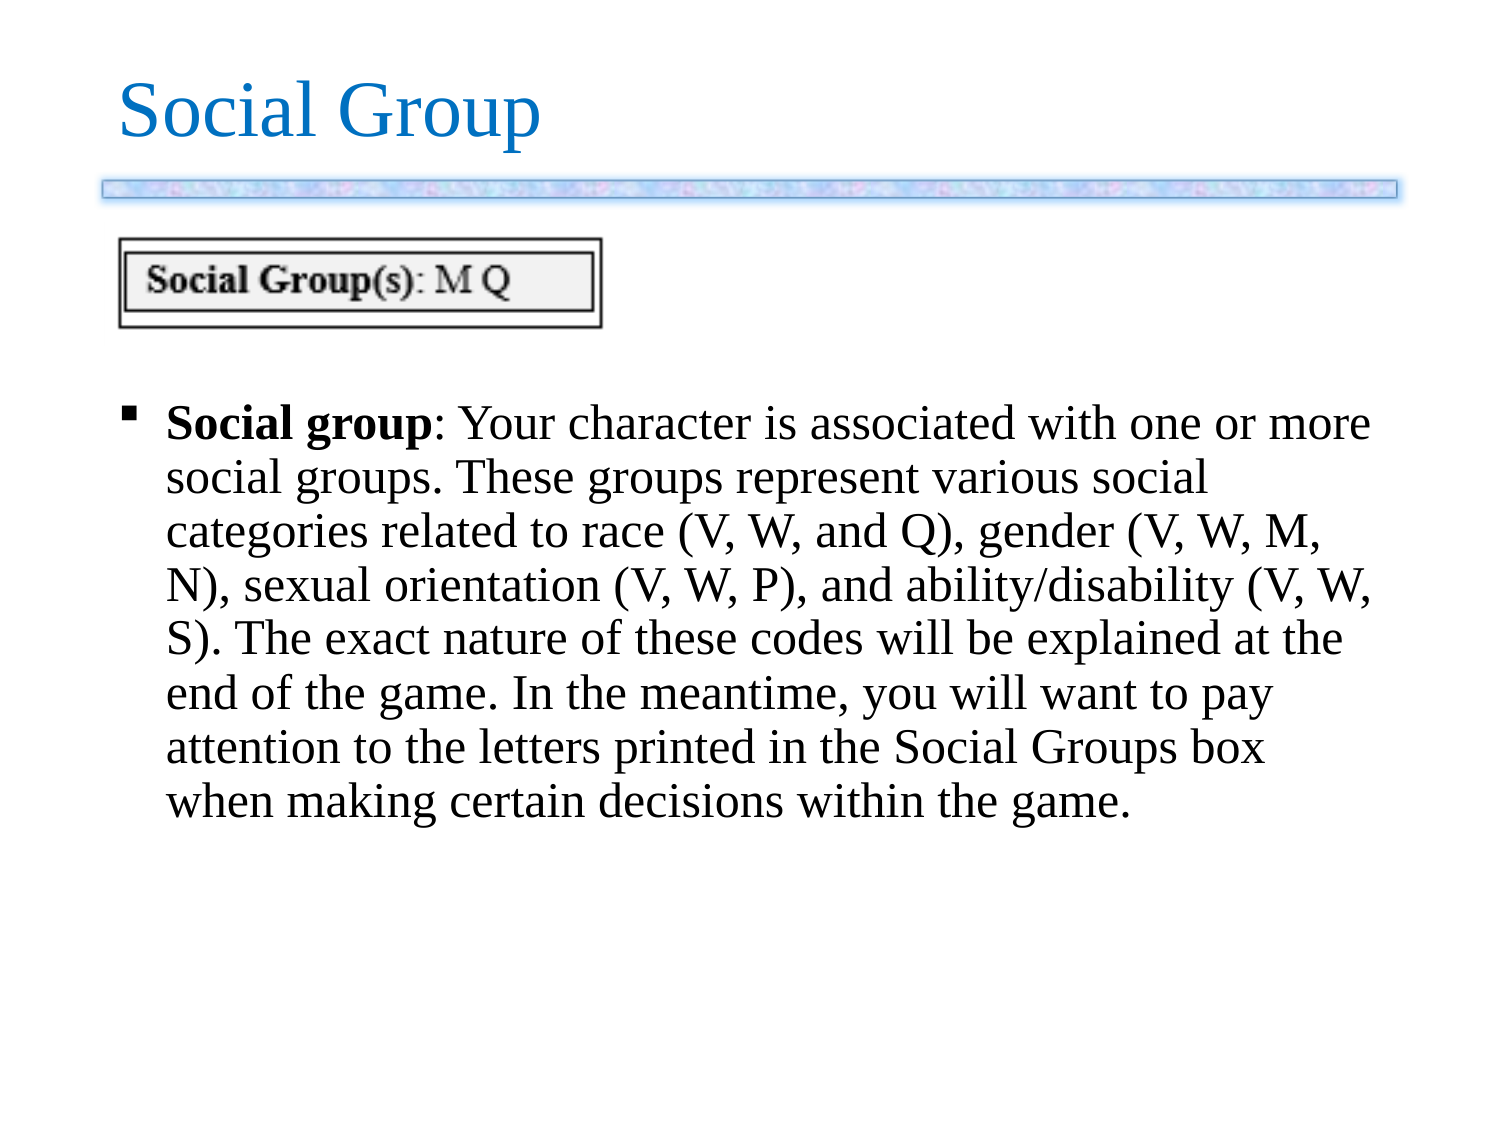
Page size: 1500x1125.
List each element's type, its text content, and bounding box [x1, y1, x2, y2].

picture [103, 222, 617, 346]
picture [105, 183, 1395, 195]
list Social group: Your character is associated with one or more social groups. These groups represent various social categories related to race (V, W, and Q), gender (V, W, M, N), sexual orientation (V, W, P), and ability/disability (V, W, S). The exact nature of these codes will be explained at the end of the game. In the meantime, you will want to pay attention to the letters printed in the Social Groups box when making certain decisions within the game. [103, 388, 1397, 1044]
title Social Group [103, 59, 1397, 161]
